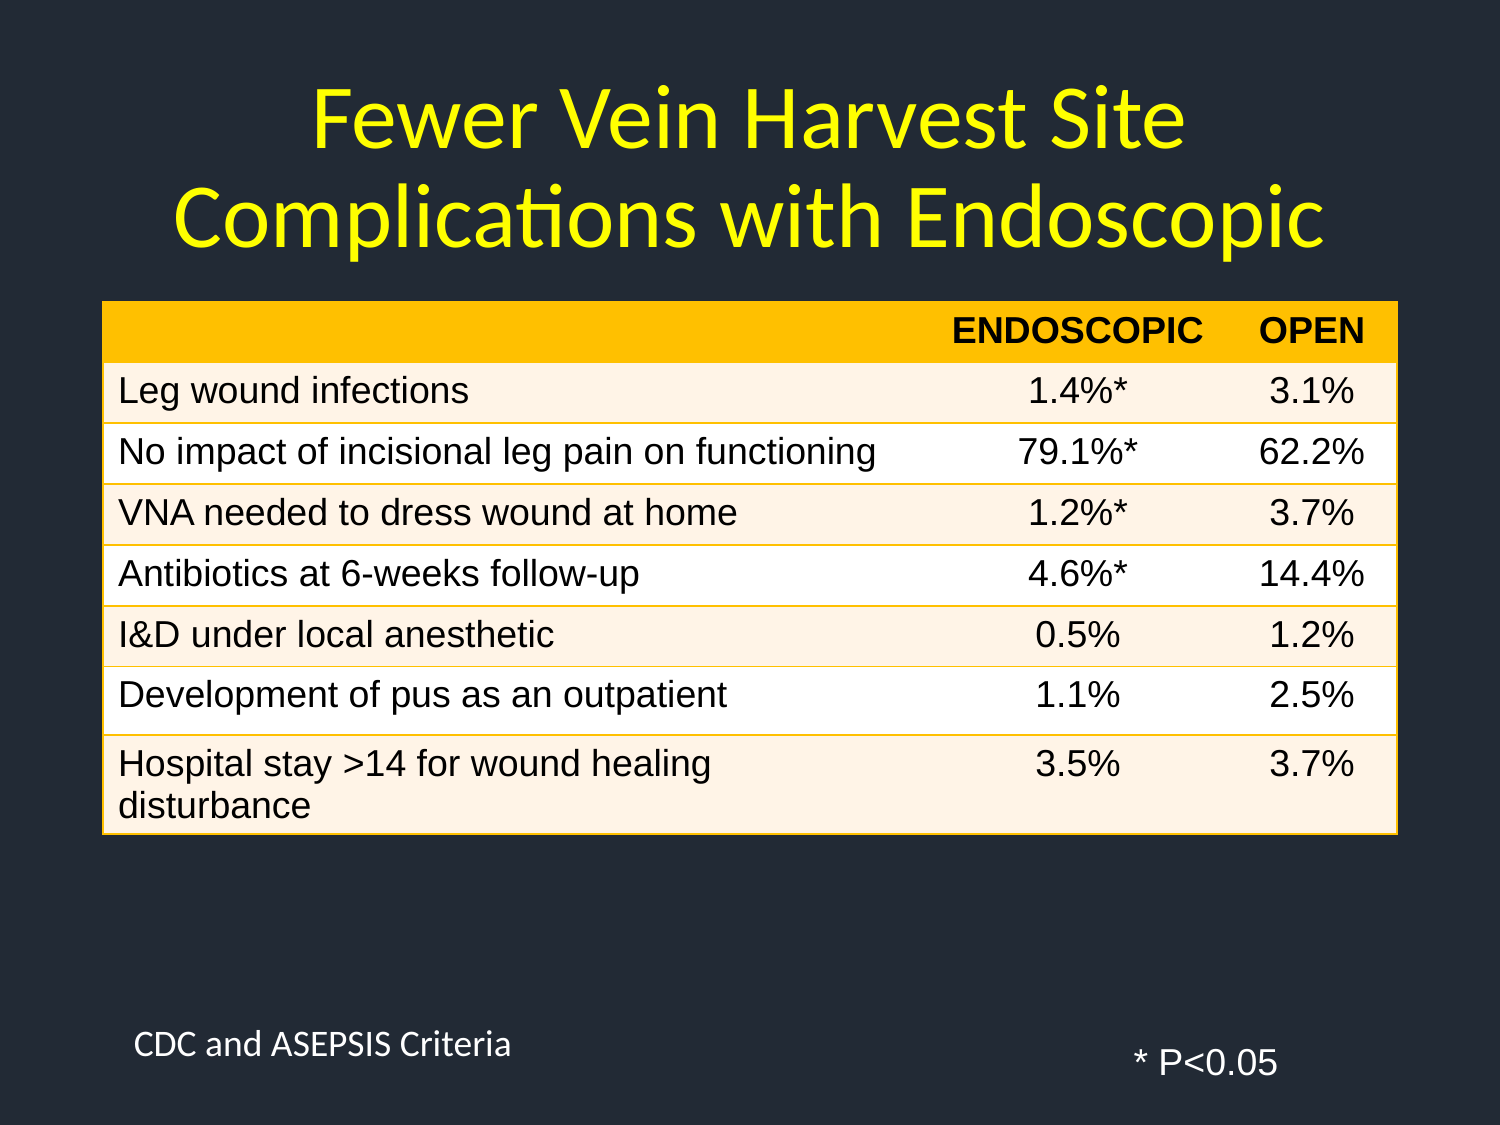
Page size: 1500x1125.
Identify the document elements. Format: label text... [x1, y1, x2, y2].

table_cell Antibiotics at 6-weeks follow-up [104, 546, 929, 605]
table_cell 0.5% [929, 607, 1227, 666]
table_cell 14.4% [1227, 546, 1396, 605]
table_cell 79.1%* [929, 424, 1227, 483]
table_cell 1.4%* [929, 363, 1227, 422]
table_cell I&D under local anesthetic [104, 607, 929, 666]
text_box * P<0.05 [1118, 1030, 1294, 1091]
table_cell 1.2% [1227, 607, 1396, 666]
table_cell 62.2% [1227, 424, 1396, 483]
table_cell Development of pus as an outpatient [104, 667, 929, 734]
table_cell 4.6%* [929, 546, 1227, 605]
table_cell Leg wound infections [104, 363, 929, 422]
table_header OPEN [1227, 303, 1396, 361]
table_header [104, 303, 929, 361]
text_box CDC and ASEPSIS Criteria [118, 1011, 528, 1072]
table_header ENDOSCOPIC [929, 303, 1227, 361]
title Fewer Vein Harvest Site Complications with Endoscopic [103, 59, 1397, 278]
table_cell 2.5% [1227, 667, 1396, 734]
table_cell 3.1% [1227, 363, 1396, 422]
table_cell 1.1% [929, 667, 1227, 734]
table_cell Hospital stay >14 for wound healing disturbance [104, 736, 929, 833]
table_cell No impact of incisional leg pain on functioning [104, 424, 929, 483]
table_cell VNA needed to dress wound at home [104, 485, 929, 544]
table_cell 3.7% [1227, 736, 1396, 833]
table_cell 3.7% [1227, 485, 1396, 544]
table_cell 3.5% [929, 736, 1227, 833]
table_cell 1.2%* [929, 485, 1227, 544]
